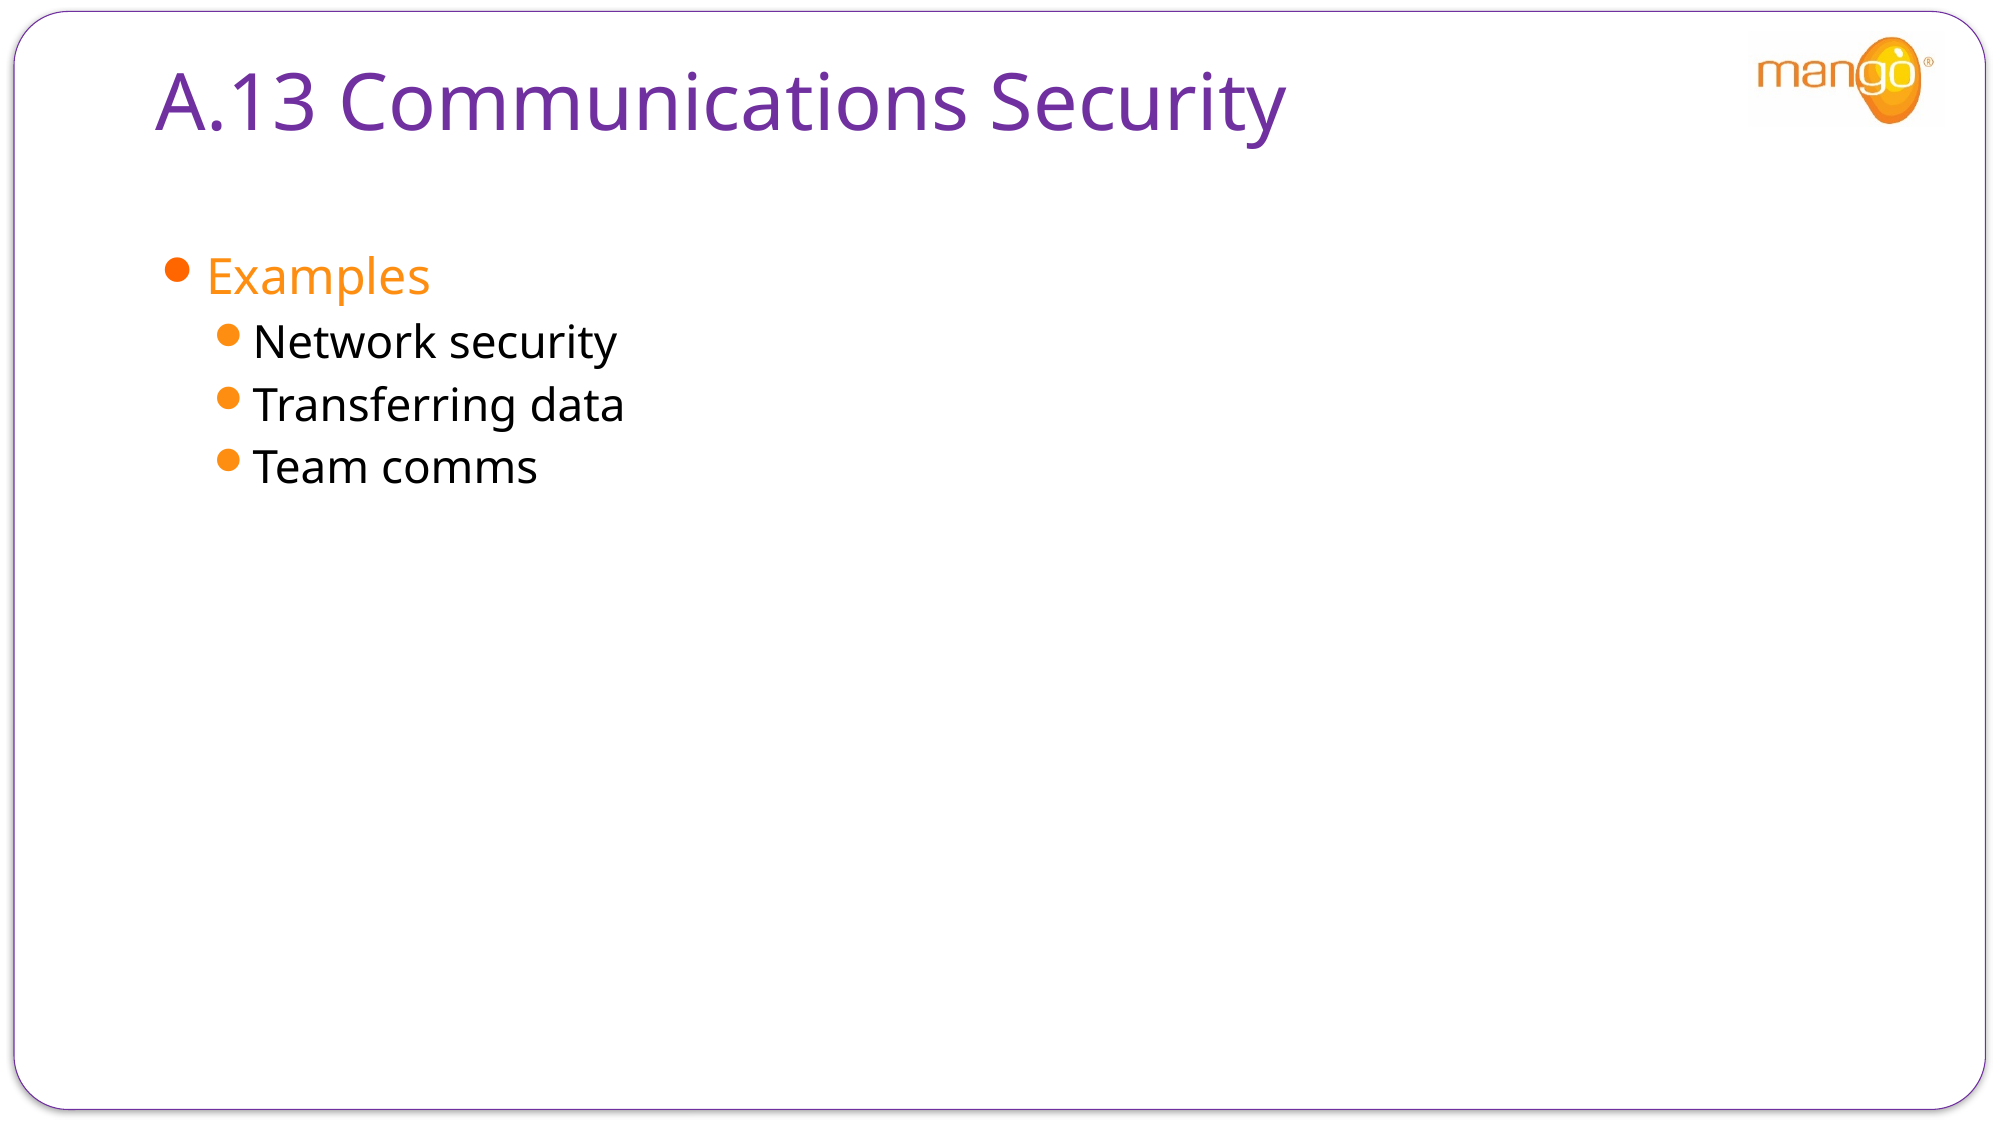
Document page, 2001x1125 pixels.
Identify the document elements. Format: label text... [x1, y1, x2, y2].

title A.13 Communications Security [140, 44, 1841, 176]
list Examples Network security Transferring data Team comms [146, 237, 1847, 988]
picture [1748, 31, 1945, 127]
